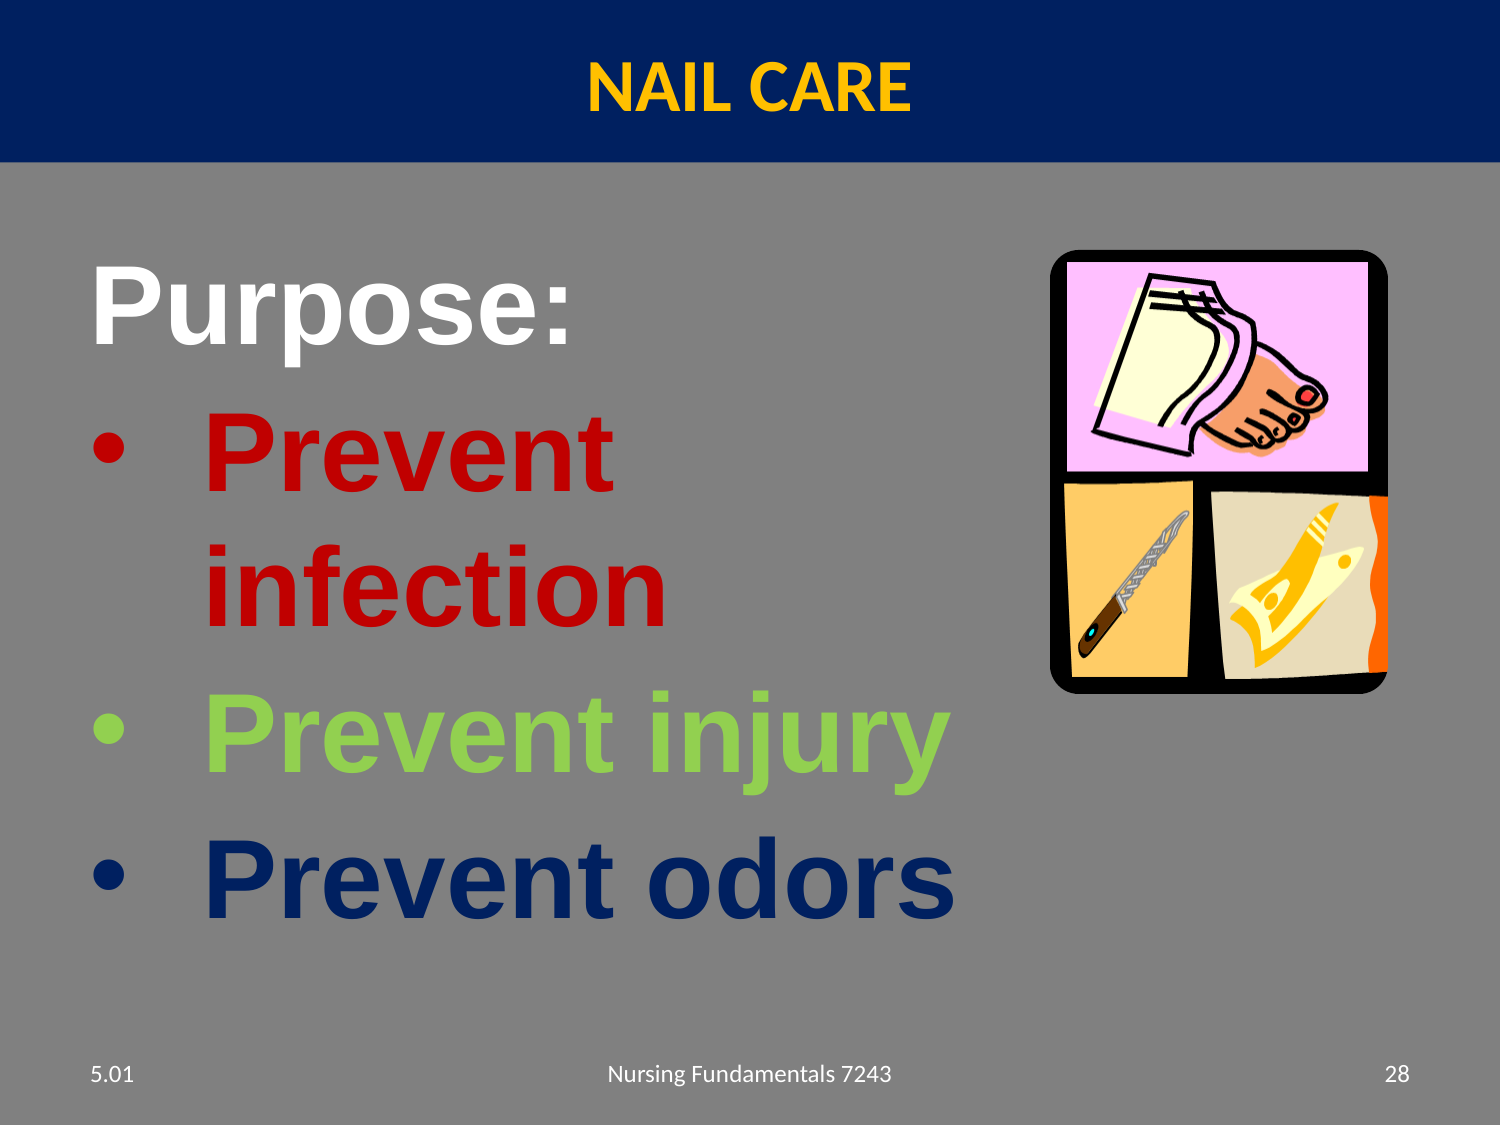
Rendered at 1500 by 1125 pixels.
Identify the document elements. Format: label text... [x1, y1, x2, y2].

title NAIL CARE [0, 0, 1500, 163]
text_box Purpose: Prevent infection Prevent injury Prevent odors [75, 224, 1013, 949]
slide_number 28 [1074, 1042, 1425, 1103]
footer Nursing Fundamentals 7243 [512, 1042, 988, 1103]
picture [1049, 249, 1389, 695]
slide_number 5.01 [75, 1042, 425, 1103]
